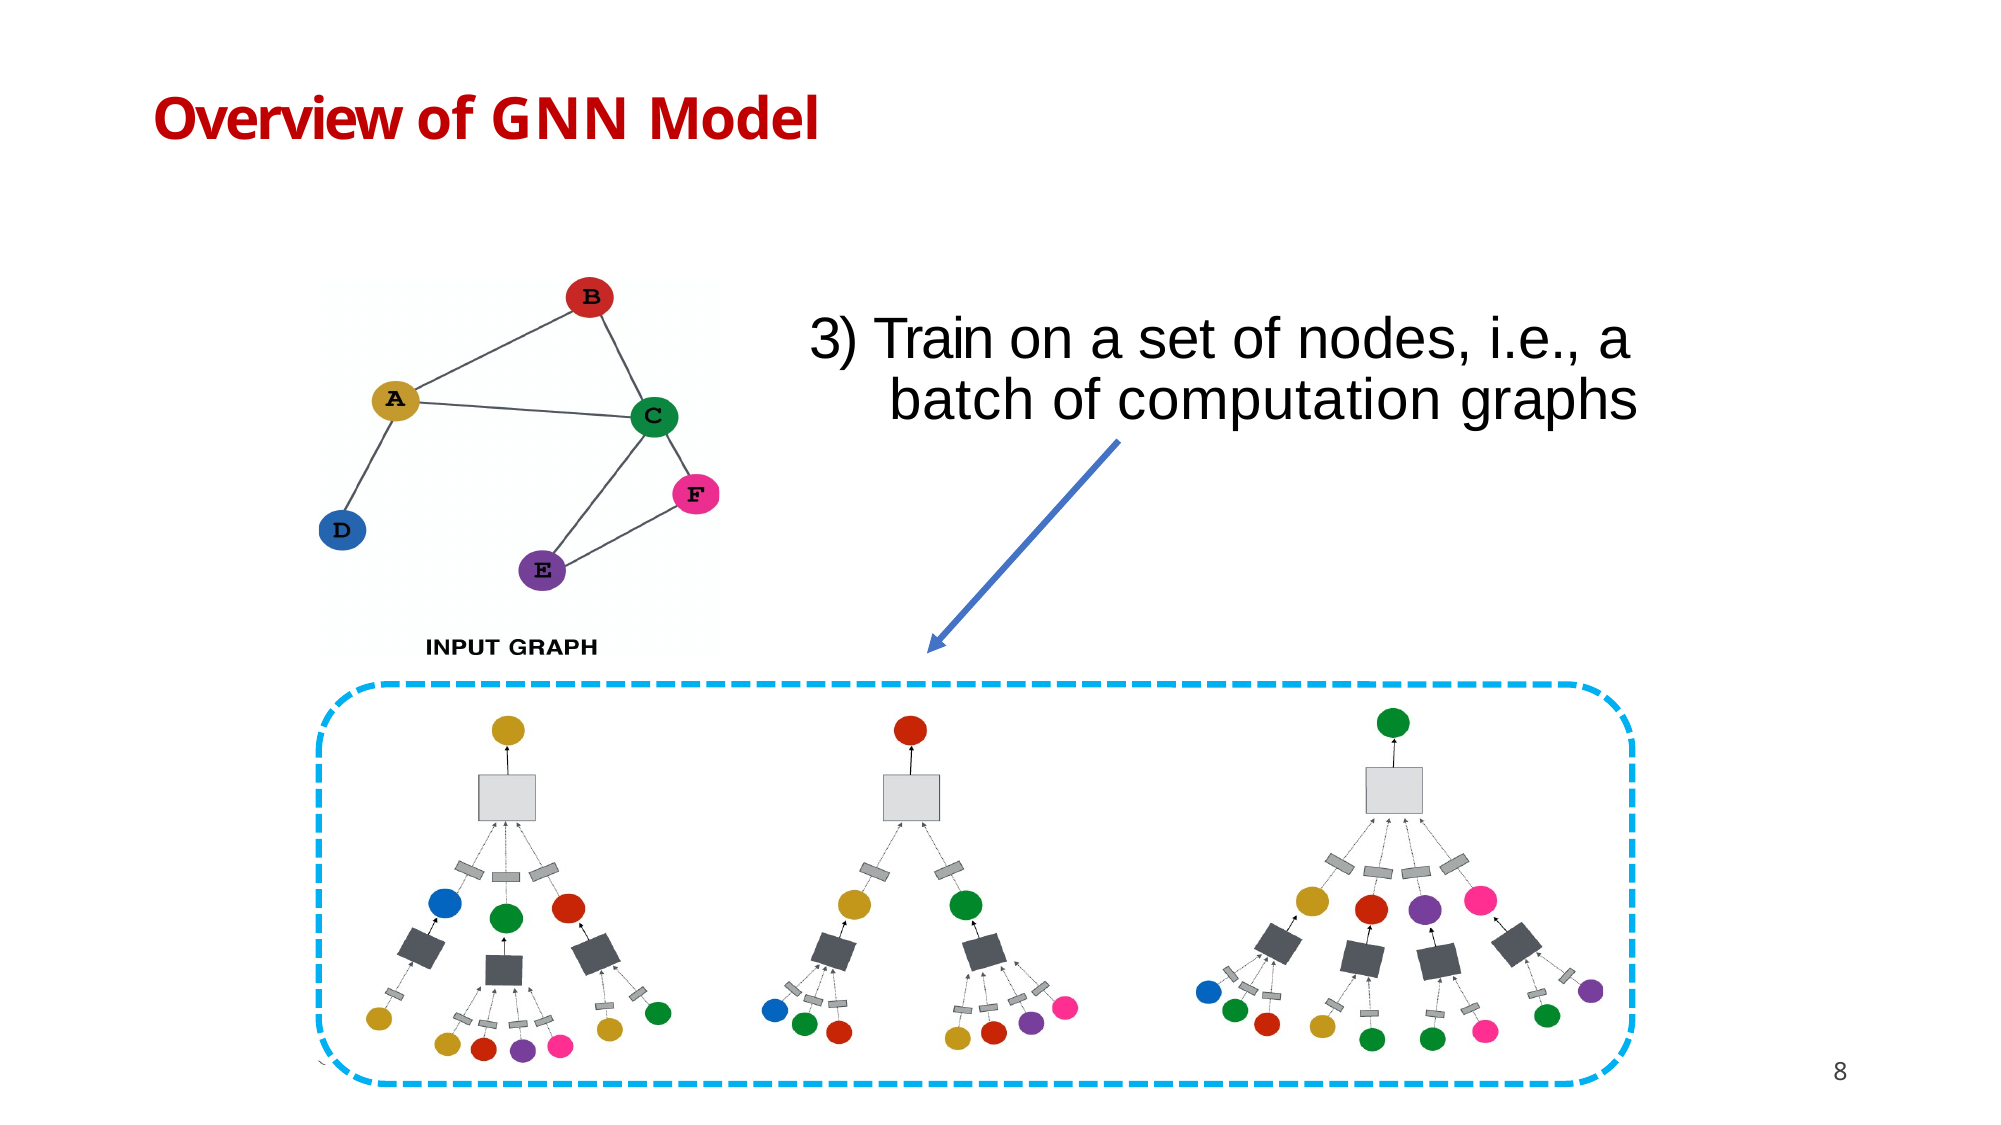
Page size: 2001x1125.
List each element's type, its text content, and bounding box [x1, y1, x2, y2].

text_box 3) Train on a set of nodes, i.e., a batch of computation graphs [806, 301, 1710, 432]
text_box [318, 1036, 335, 1066]
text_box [926, 440, 1119, 654]
text_box [318, 708, 330, 733]
title Overview of GNN Model [137, 59, 1863, 182]
slide_number 8 [1412, 1042, 1863, 1103]
text_box [316, 682, 1635, 1086]
text_box [318, 277, 720, 655]
